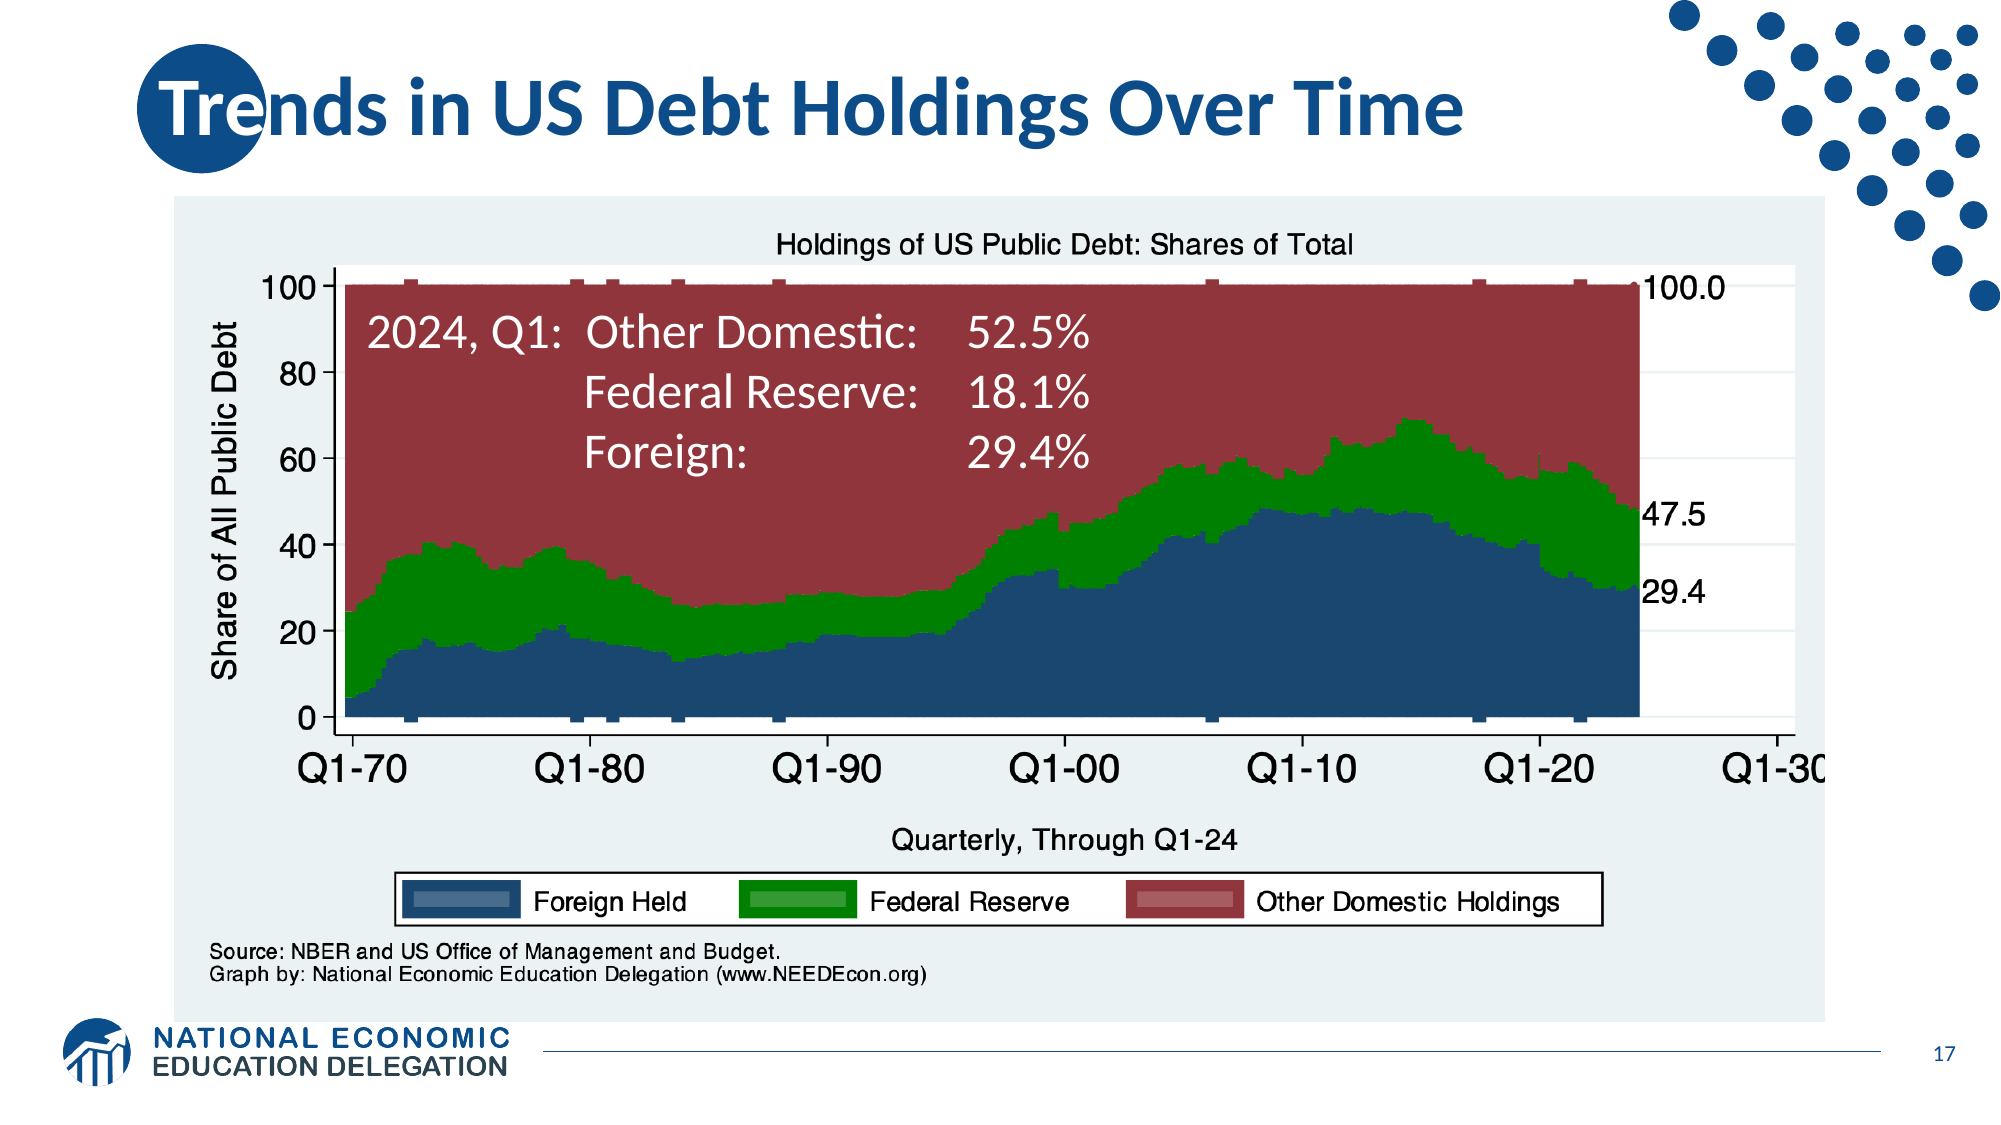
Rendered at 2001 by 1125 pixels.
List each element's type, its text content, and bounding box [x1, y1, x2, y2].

slide_number 17 [1521, 1022, 1972, 1082]
picture [55, 1013, 520, 1091]
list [174, 196, 1825, 1022]
title Trends in US Debt Holdings Over Time [143, 0, 1869, 218]
